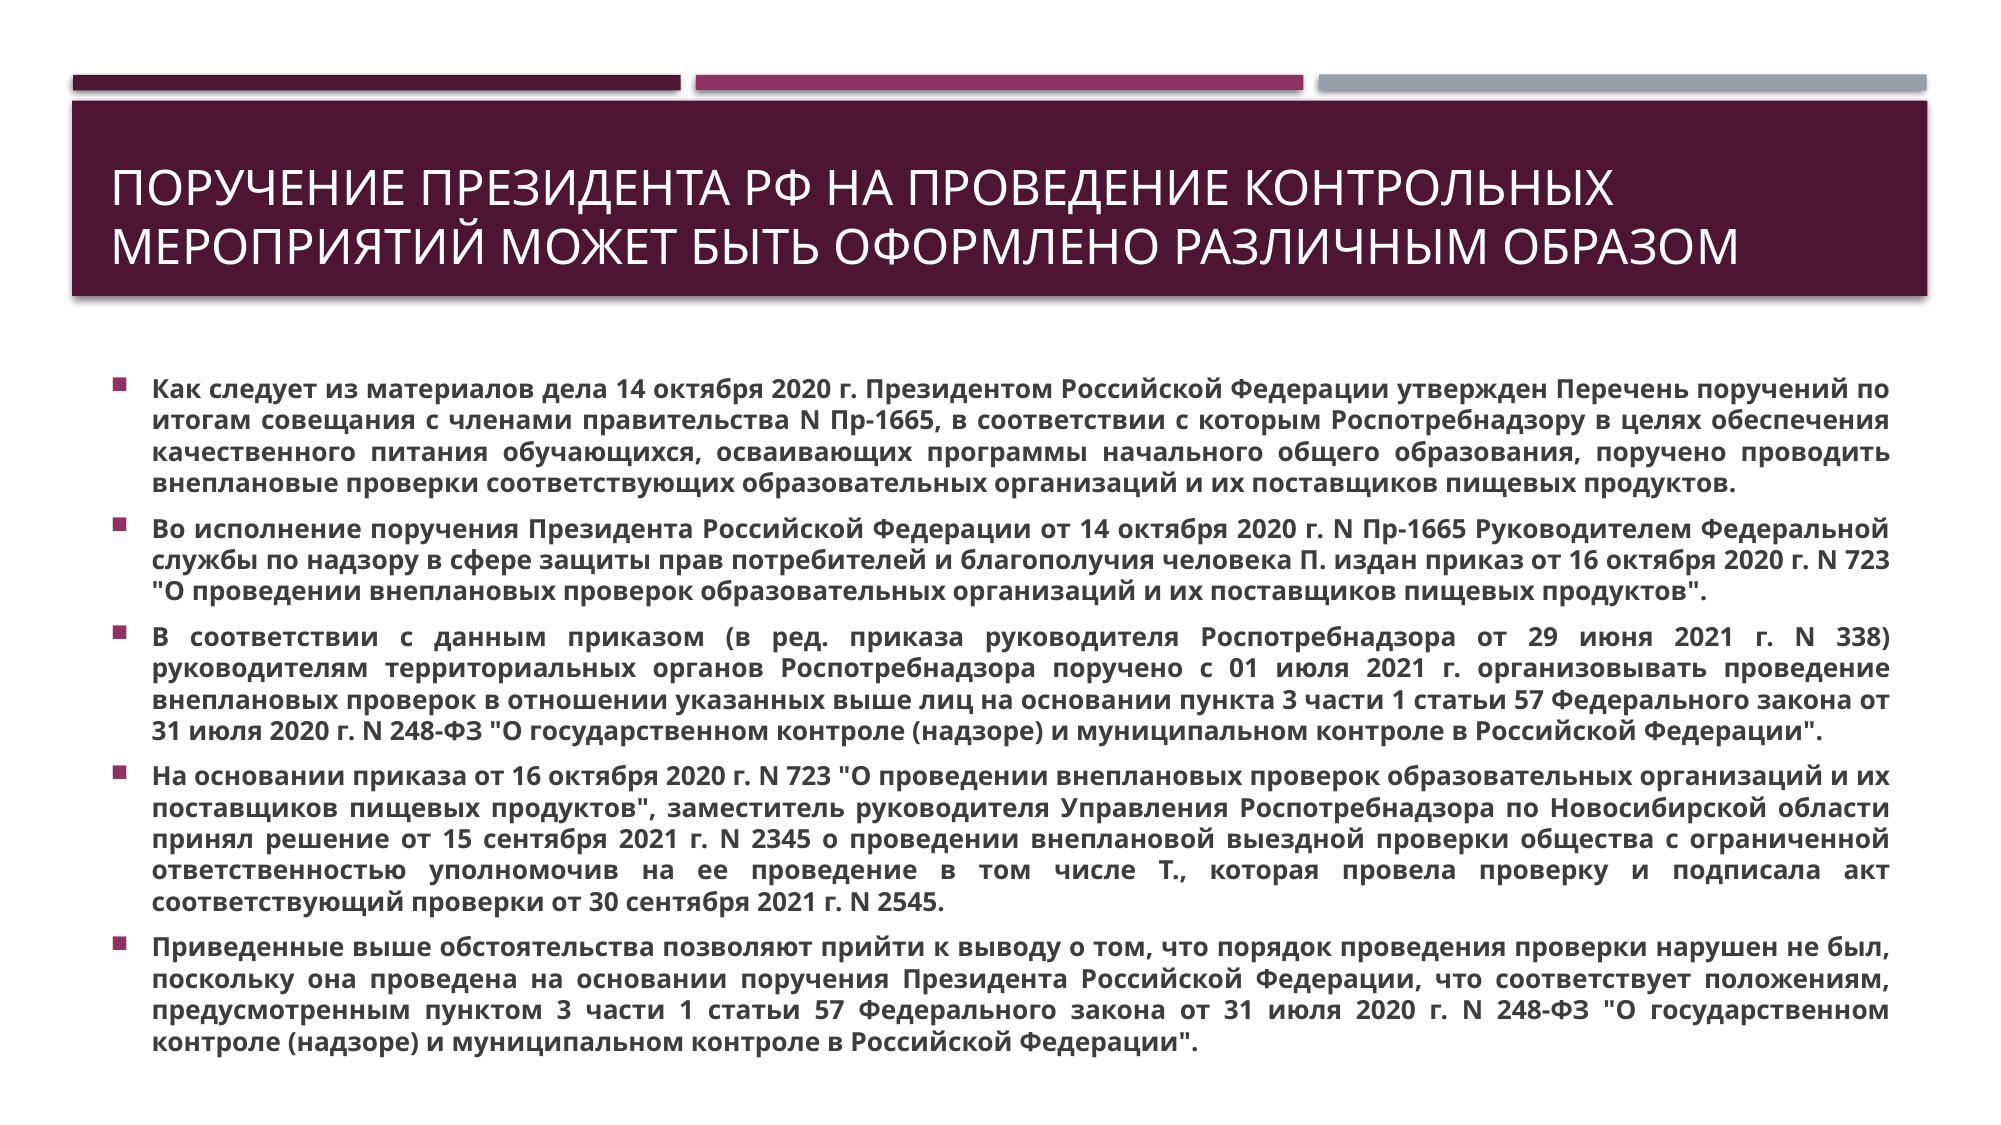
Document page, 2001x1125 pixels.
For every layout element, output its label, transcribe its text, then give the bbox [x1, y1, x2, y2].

list Как следует из материалов дела 14 октября 2020 г. Президентом Российской Федерации утвержден Перечень поручений по итогам совещания с членами правительства N Пр-1665, в соответствии с которым Роспотребнадзору в целях обеспечения качественного питания обучающихся, осваивающих программы начального общего образования, поручено проводить внеплановые проверки соответствующих образовательных организаций и их поставщиков пищевых продуктов. Во исполнение поручения Президента Российской Федерации от 14 октября 2020 г. N Пр-1665 Руководителем Федеральной службы по надзору в сфере защиты прав потребителей и благополучия человека П. издан приказ от 16 октября 2020 г. N 723 "О проведении внеплановых проверок образовательных организаций и их поставщиков пищевых продуктов". В соответствии с данным приказом (в ред. приказа руководителя Роспотребнадзора от 29 июня 2021 г. N 338) руководителям территориальных органов Роспотребнадзора поручено с 01 июля 2021 г. организовывать проведение внеплановых проверок в отношении указанных выше лиц на основании пункта 3 части 1 статьи 57 Федерального закона от 31 июля 2020 г. N 248-ФЗ "О государственном контроле (надзоре) и муниципальном контроле в Российской Федерации". На основании приказа от 16 октября 2020 г. N 723 "О проведении внеплановых проверок образовательных организаций и их поставщиков пищевых продуктов", заместитель руководителя Управления Роспотребнадзора по Новосибирской области принял решение от 15 сентября 2021 г. N 2345 о проведении внеплановой выездной проверки общества с ограниченной ответственностью уполномочив на ее проведение в том числе Т., которая провела проверку и подписала акт соответствующий проверки от 30 сентября 2021 г. N 2545. Приведенные выше обстоятельства позволяют прийти к выводу о том, что порядок проведения проверки нарушен не был, поскольку она проведена на основании поручения Президента Российской Федерации, что соответствует положениям, предусмотренным пунктом 3 части 1 статьи 57 Федерального закона от 31 июля 2020 г. N 248-ФЗ "О государственном контроле (надзоре) и муниципальном контроле в Российской Федерации". [95, 357, 1905, 1117]
title Поручение президента рф на проведение контрольных мероприятий может быть оформлено различным образом [95, 115, 1905, 282]
